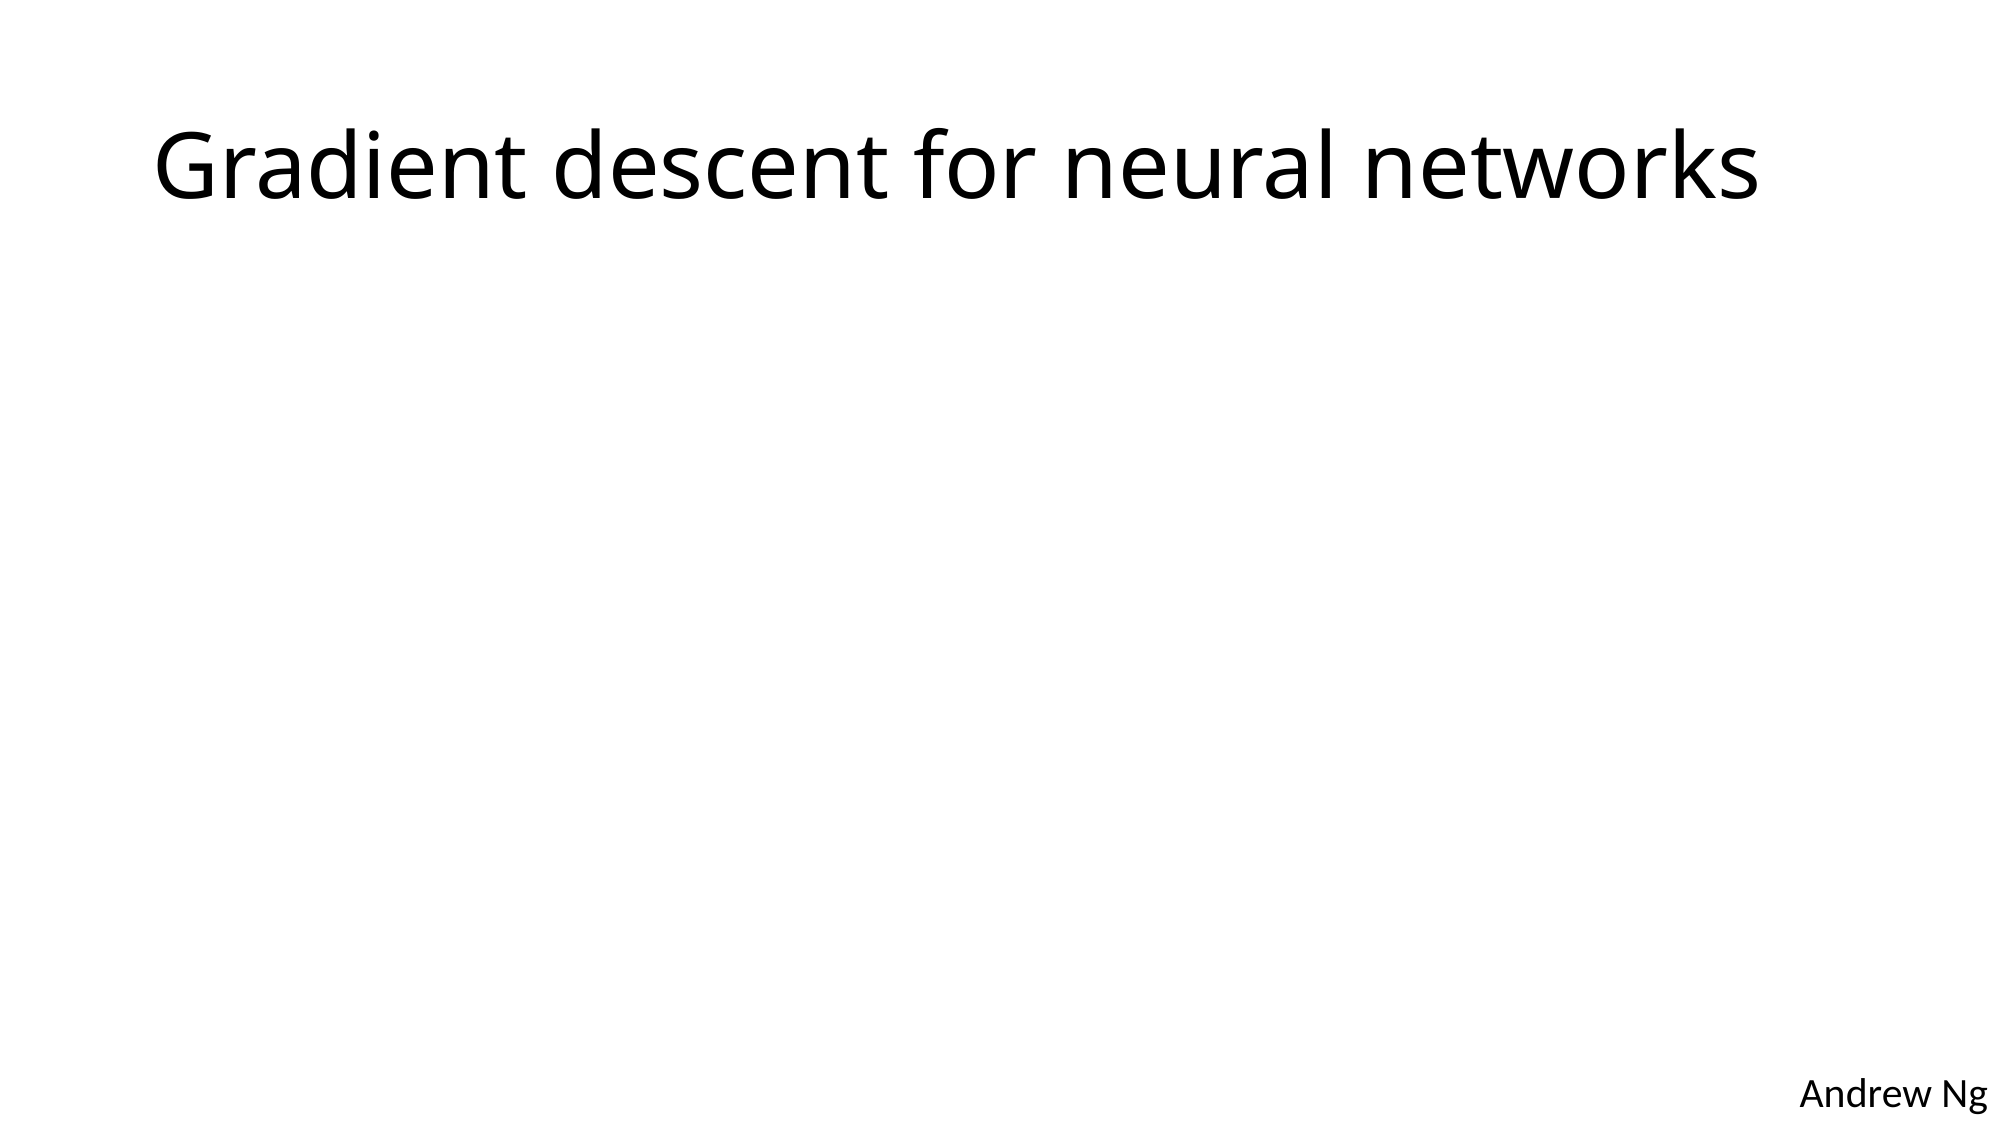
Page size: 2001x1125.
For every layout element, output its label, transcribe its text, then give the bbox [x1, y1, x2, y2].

title Gradient descent for neural networks [137, 59, 1863, 278]
